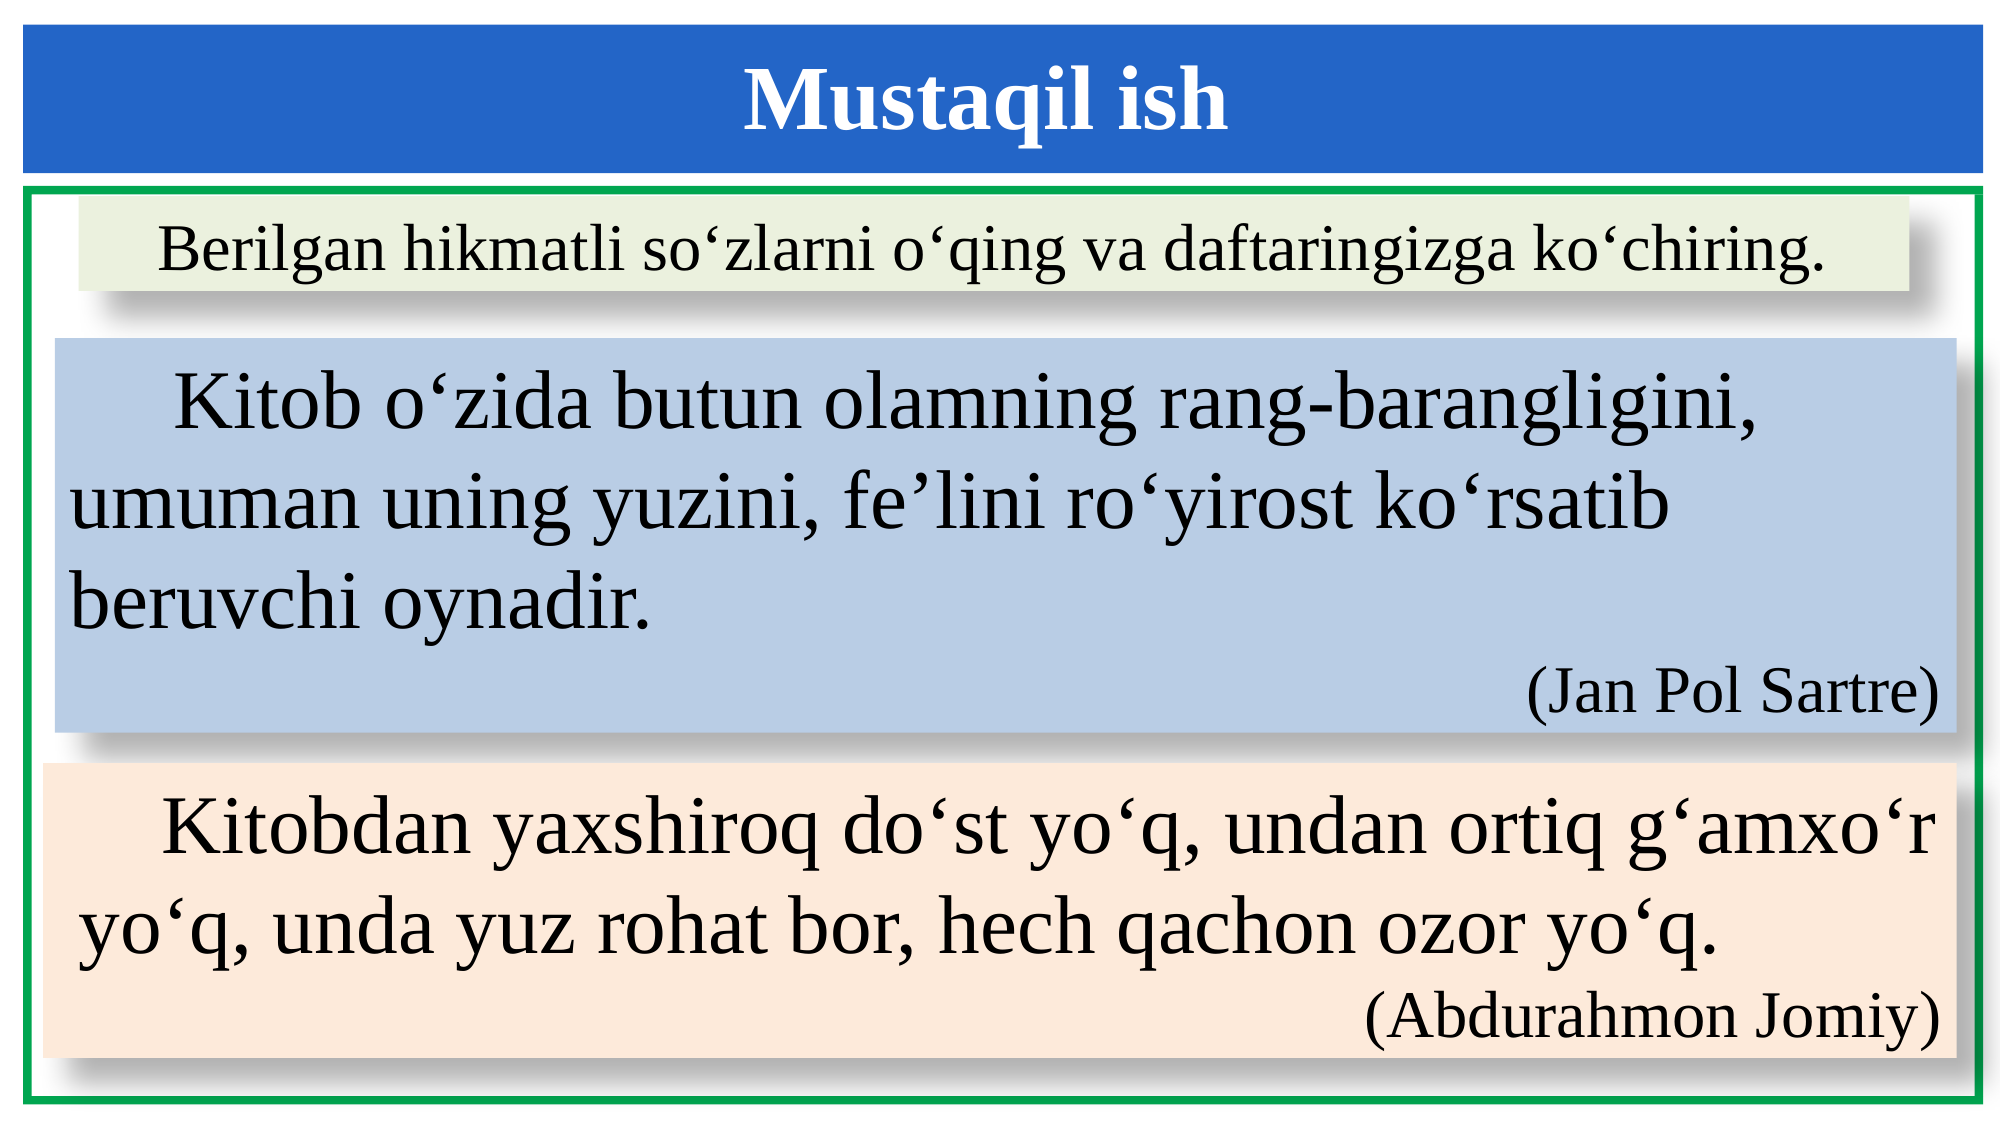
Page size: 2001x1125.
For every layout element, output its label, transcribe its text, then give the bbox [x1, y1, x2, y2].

text_box Kitob o‘zida butun olamning rang-barangligini, umuman uning yuzini, fe’lini ro‘yirost ko‘rsatib beruvchi oynadir. (Jan Pol Sartre) [54, 338, 1957, 733]
text_box Berilgan hikmatli so‘zlarni o‘qing va daftaringizga ko‘chiring. [78, 196, 1910, 291]
text_box Kitobdan yaxshiroq do‘st yo‘q, undan ortiq g‘amxo‘r yo‘q, unda yuz rohat bor, hech qachon ozor yo‘q. (Abdurahmon Jomiy) [43, 763, 1957, 1058]
text_box Mustaqil ish [728, 30, 1579, 156]
